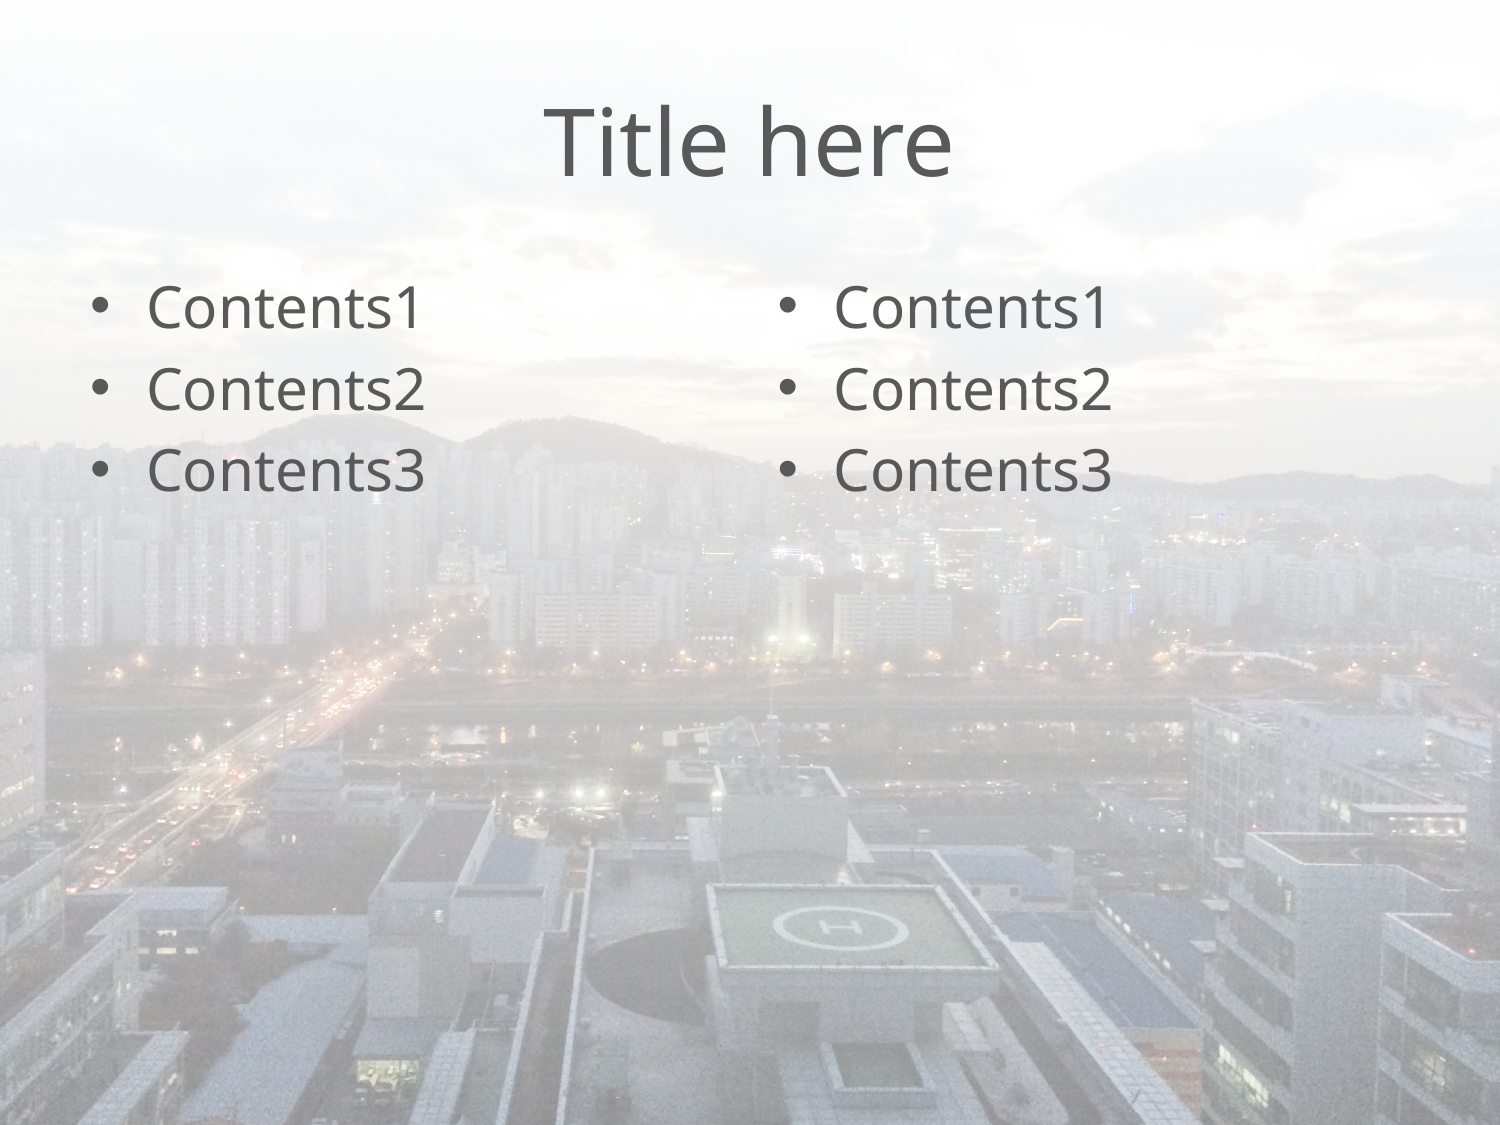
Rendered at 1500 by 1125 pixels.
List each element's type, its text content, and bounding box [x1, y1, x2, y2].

list Contents1 Contents2 Contents3 [75, 262, 738, 1005]
text_box [0, 0, 1500, 1125]
list Contents1 Contents2 Contents3 [762, 262, 1425, 1005]
title Title here [75, 45, 1425, 233]
